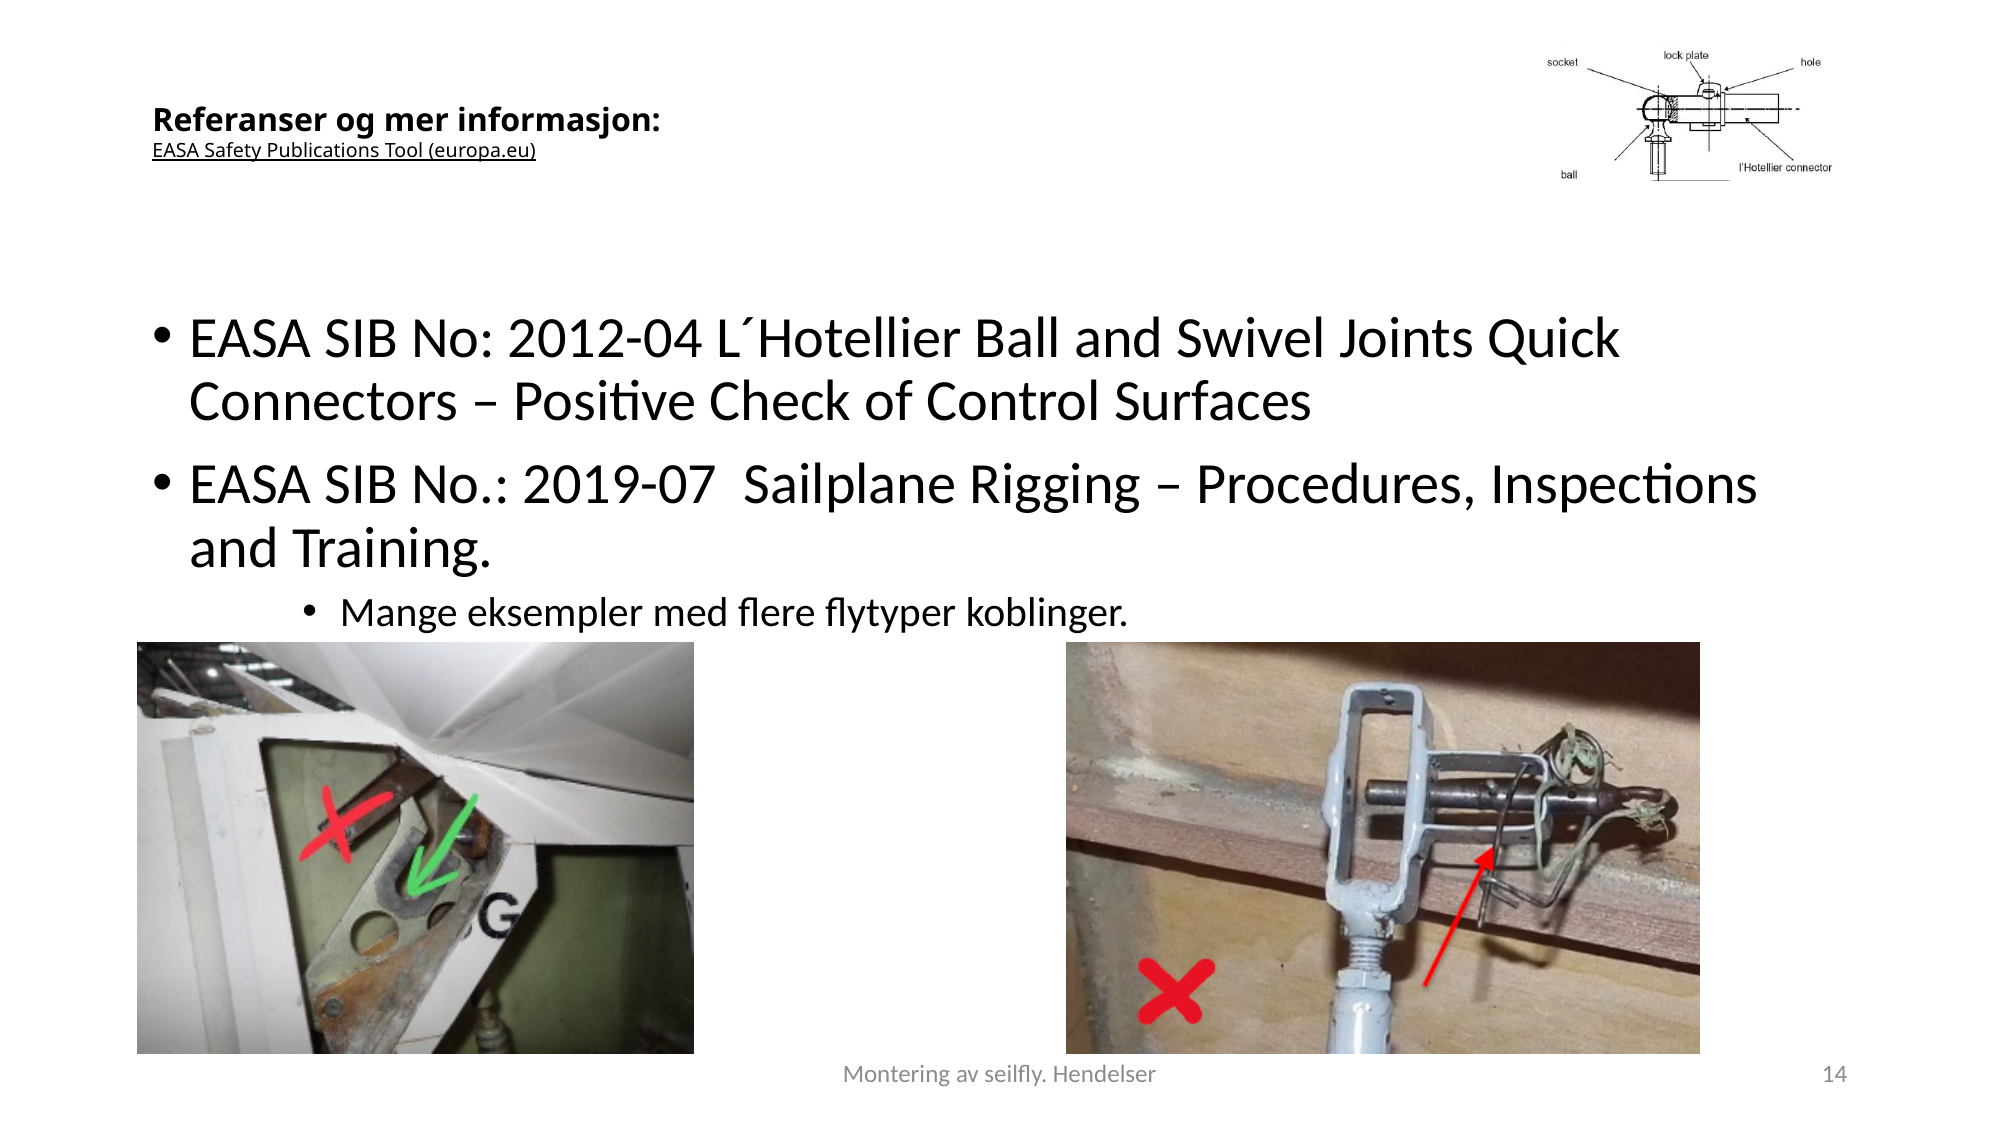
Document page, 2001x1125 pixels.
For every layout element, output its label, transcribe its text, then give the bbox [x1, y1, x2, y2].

footer Montering av seilfly. Hendelser [662, 1042, 1338, 1103]
list EASA SIB No: 2012-04 L´Hotellier Ball and Swivel Joints Quick Connectors – Positive Check of Control Surfaces EASA SIB No.: 2019-07 Sailplane Rigging – Procedures, Inspections and Training. Mange eksempler med flere flytyper koblinger. [137, 299, 1863, 1014]
title Referanser og mer informasjon: EASA Safety Publications Tool (europa.eu) [137, 59, 1863, 211]
picture [1066, 642, 1700, 1054]
picture [137, 642, 694, 1054]
slide_number 14 [1412, 1042, 1863, 1103]
picture [1538, 45, 1837, 181]
